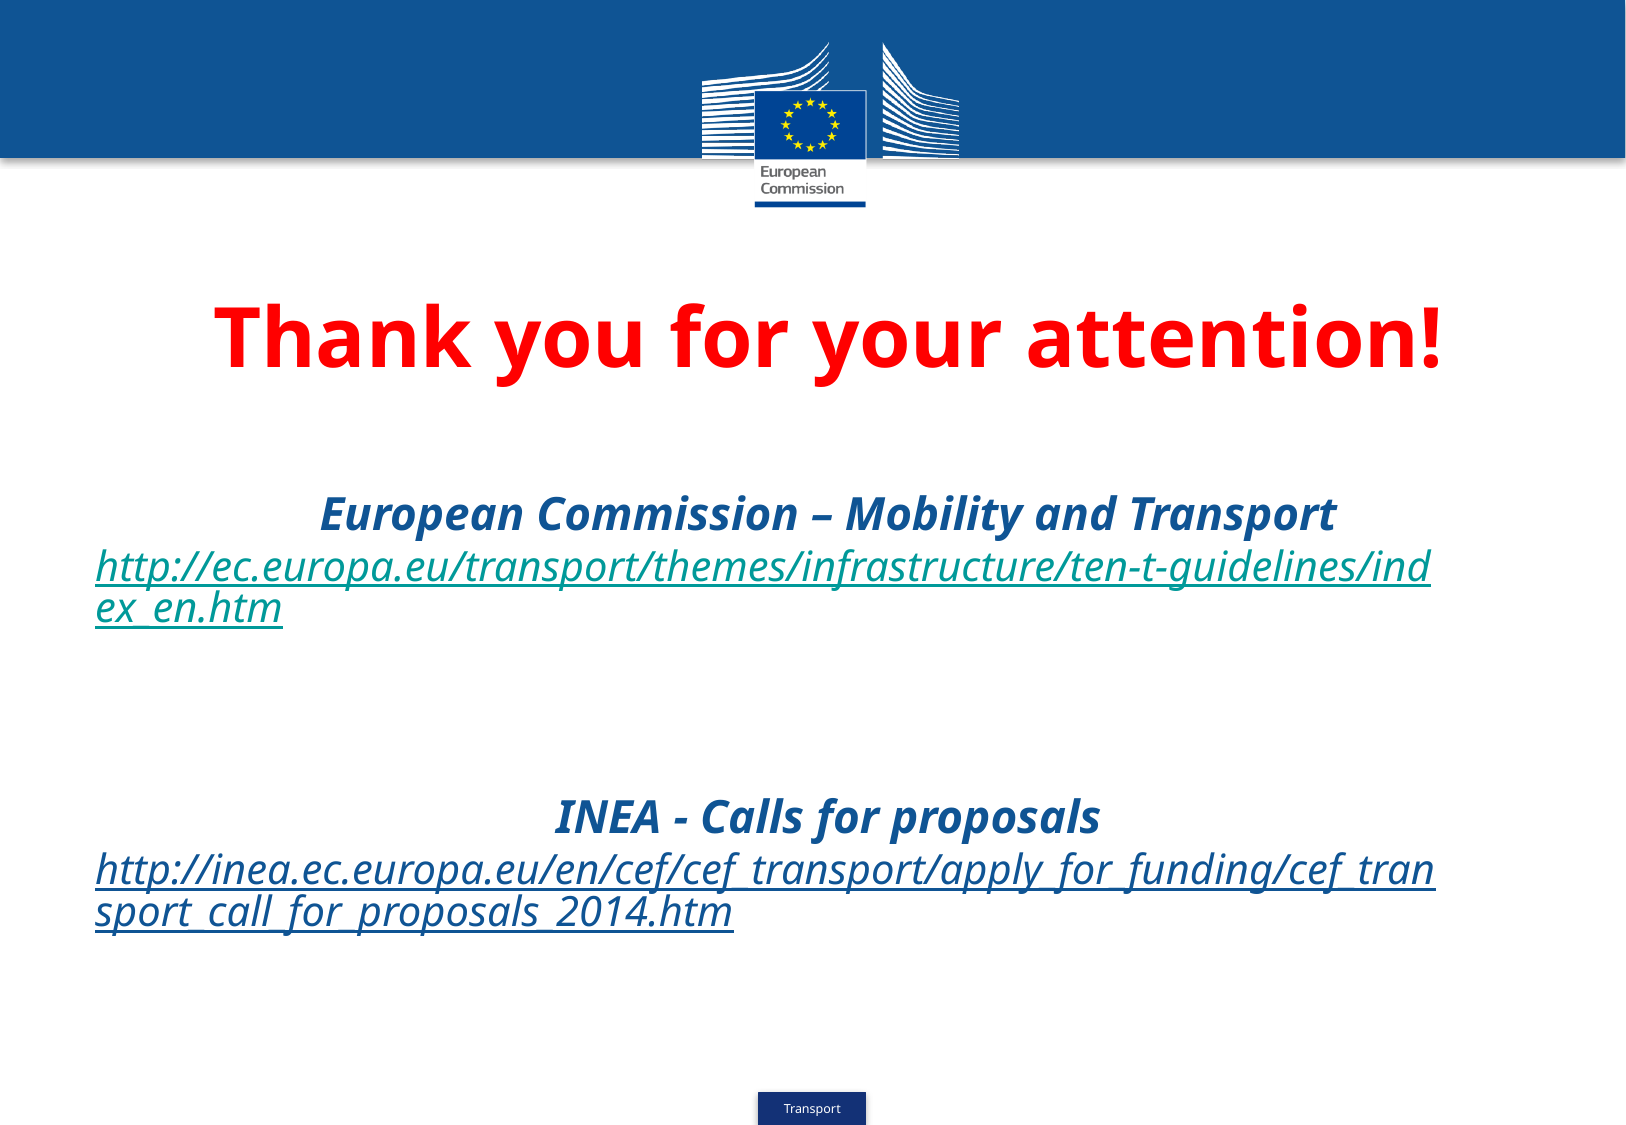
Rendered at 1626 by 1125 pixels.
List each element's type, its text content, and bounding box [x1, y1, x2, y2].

picture [702, 42, 959, 208]
title Thank you for your attention! European Commission – Mobility and Transport http://ec.europa.eu/transport/themes/infrastructure/ten-t-guidelines/index_en.htm INEA - Calls for proposals http://inea.ec.europa.eu/en/cef/cef_transport/apply_for_funding/cef_transport_call_for_proposals_2014.htm [80, 231, 1522, 1012]
